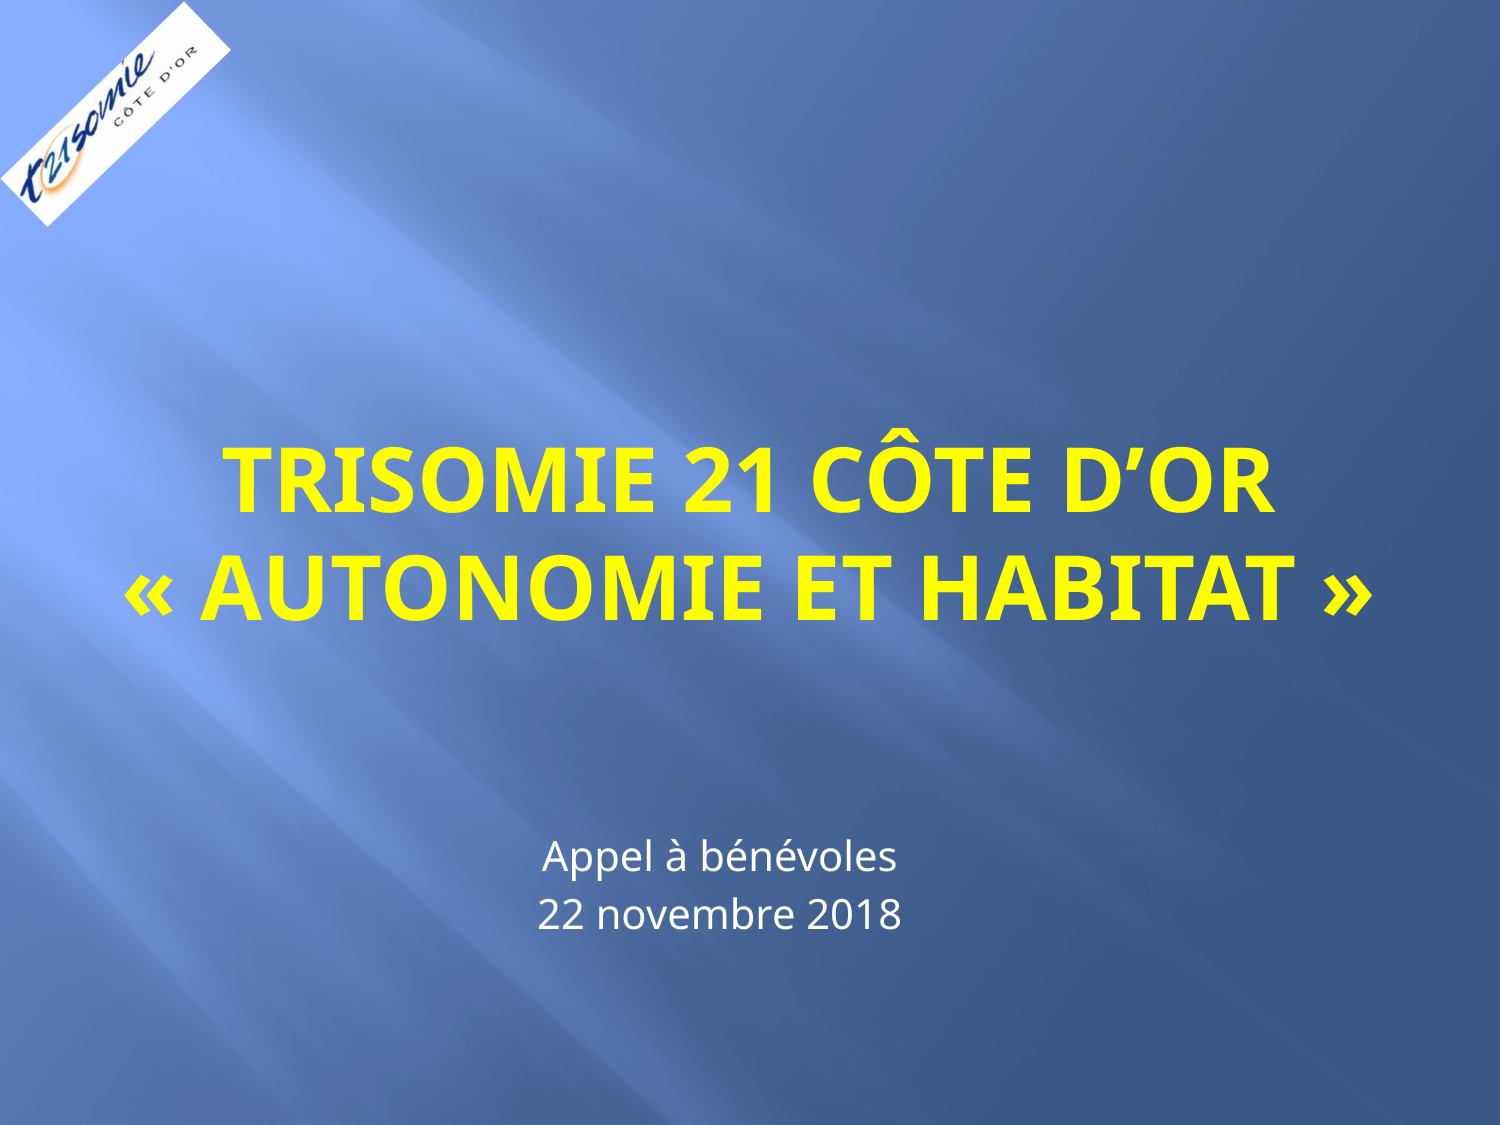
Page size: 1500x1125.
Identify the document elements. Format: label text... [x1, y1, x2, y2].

subtitle Appel à bénévoles 22 novembre 2018 [194, 822, 1245, 1110]
picture [0, 2, 243, 226]
title Trisomie 21 Côte d’Or « Autonomie et Habitat » [111, 397, 1387, 639]
